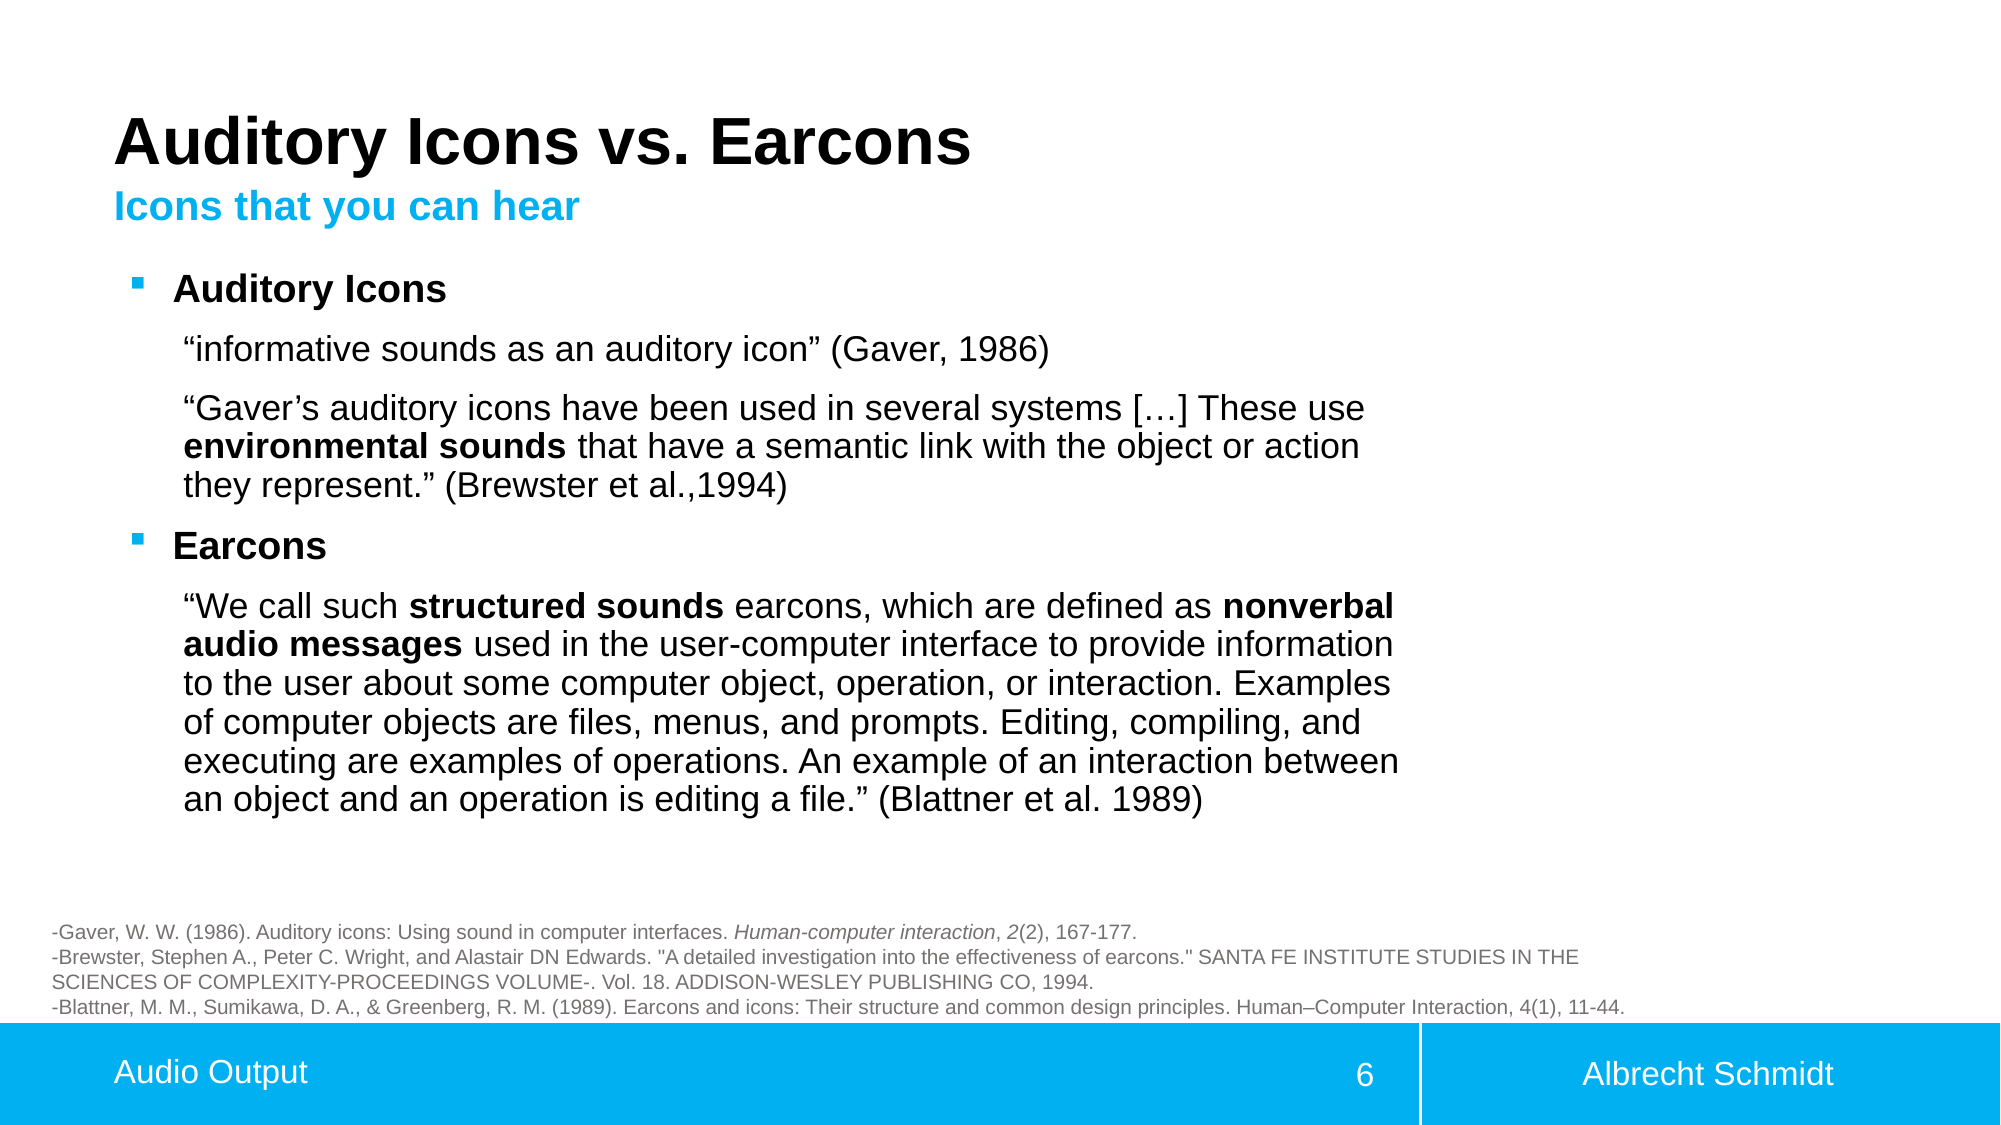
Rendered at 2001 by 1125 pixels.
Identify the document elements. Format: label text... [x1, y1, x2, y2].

list Icons that you can hear [114, 178, 1420, 262]
list Audio Output [114, 1042, 1035, 1103]
list Auditory Icons “informative sounds as an auditory icon” (Gaver, 1986) “Gaver’s auditory icons have been used in several systems […] These use environmental sounds that have a semantic link with the object or action they represent.” (Brewster et al.,1994) Earcons “We call such structured sounds earcons, which are defined as nonverbal audio messages used in the user-computer interface to provide information to the user about some computer object, operation, or interaction. Examples of computer objects are files, menus, and prompts. Editing, compiling, and executing are examples of operations. An example of an interaction between an object and an operation is editing a file.” (Blattner et al. 1989) [114, 262, 1420, 869]
text_box -Gaver, W. W. (1986). Auditory icons: Using sound in computer interfaces. Human-computer interaction, 2(2), 167-177. -Brewster, Stephen A., Peter C. Wright, and Alastair DN Edwards. "A detailed investigation into the effectiveness of earcons." SANTA FE INSTITUTE STUDIES IN THE SCIENCES OF COMPLEXITY-PROCEEDINGS VOLUME-. Vol. 18. ADDISON-WESLEY PUBLISHING CO, 1994. -Blattner, M. M., Sumikawa, D. A., & Greenberg, R. M. (1989). Earcons and icons: Their structure and common design principles. Human–Computer Interaction, 4(1), 11-44. [36, 911, 1680, 1026]
slide_number 6 [1260, 1043, 1390, 1104]
title Auditory Icons vs. Earcons [114, 19, 1420, 178]
footer Albrecht Schmidt [1442, 1042, 1975, 1102]
